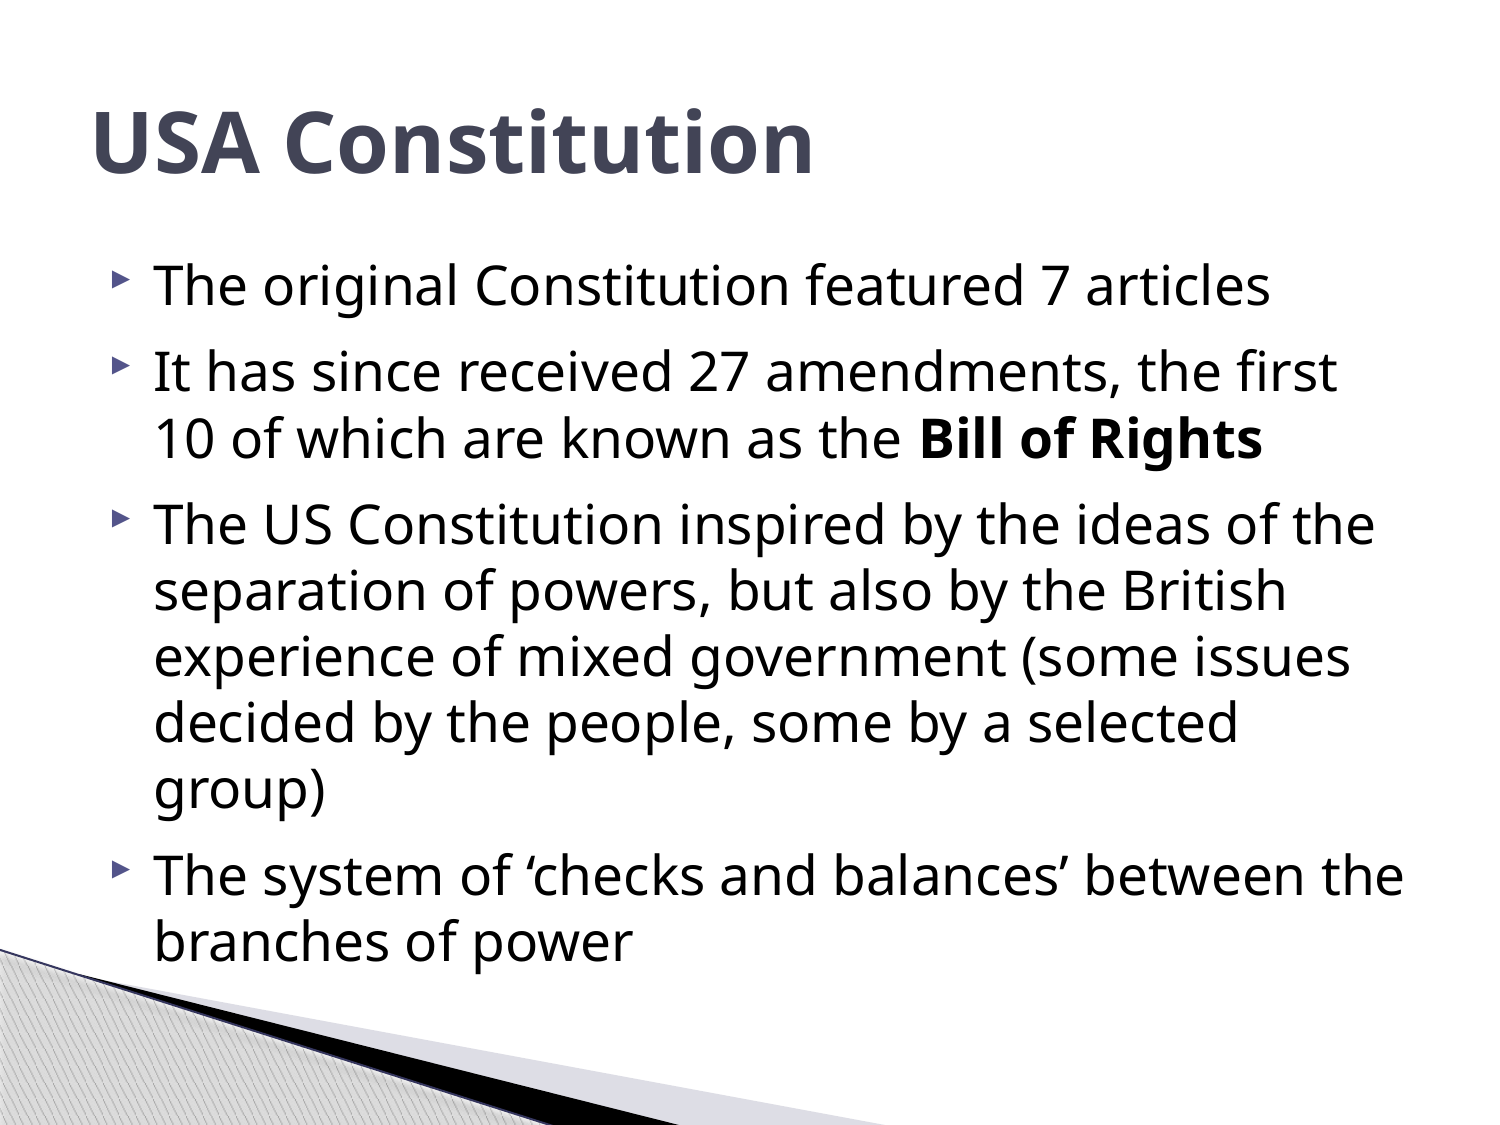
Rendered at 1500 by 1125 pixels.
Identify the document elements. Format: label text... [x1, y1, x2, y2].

list The original Constitution featured 7 articles It has since received 27 amendments, the first 10 of which are known as the Bill of Rights The US Constitution inspired by the ideas of the separation of powers, but also by the British experience of mixed government (some issues decided by the people, some by a selected group) The system of ‘checks and balances’ between the branches of power [75, 243, 1425, 986]
title USA Constitution [75, 45, 1425, 233]
